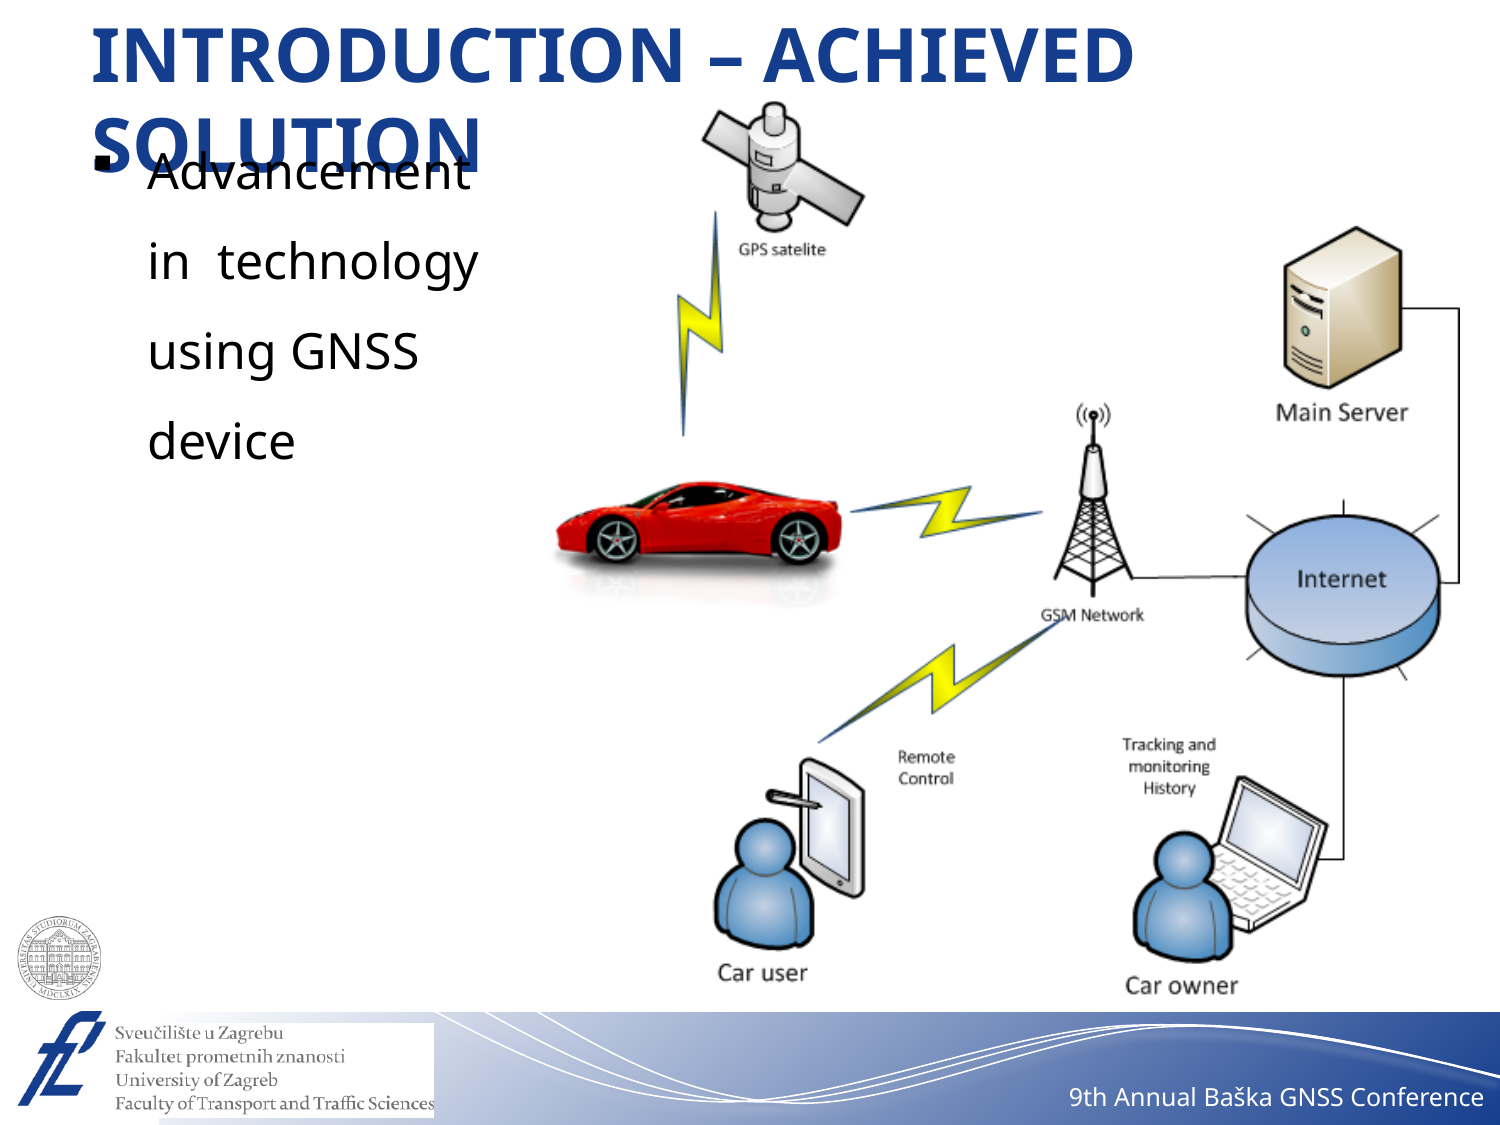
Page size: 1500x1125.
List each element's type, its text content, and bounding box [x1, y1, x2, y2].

picture [537, 101, 1460, 1003]
list Advancement in technology using GNSS device [76, 101, 536, 693]
picture [17, 1011, 106, 1106]
picture [112, 1023, 434, 1118]
picture [17, 916, 101, 1000]
title Introduction – Achieved solution [76, 0, 1427, 101]
